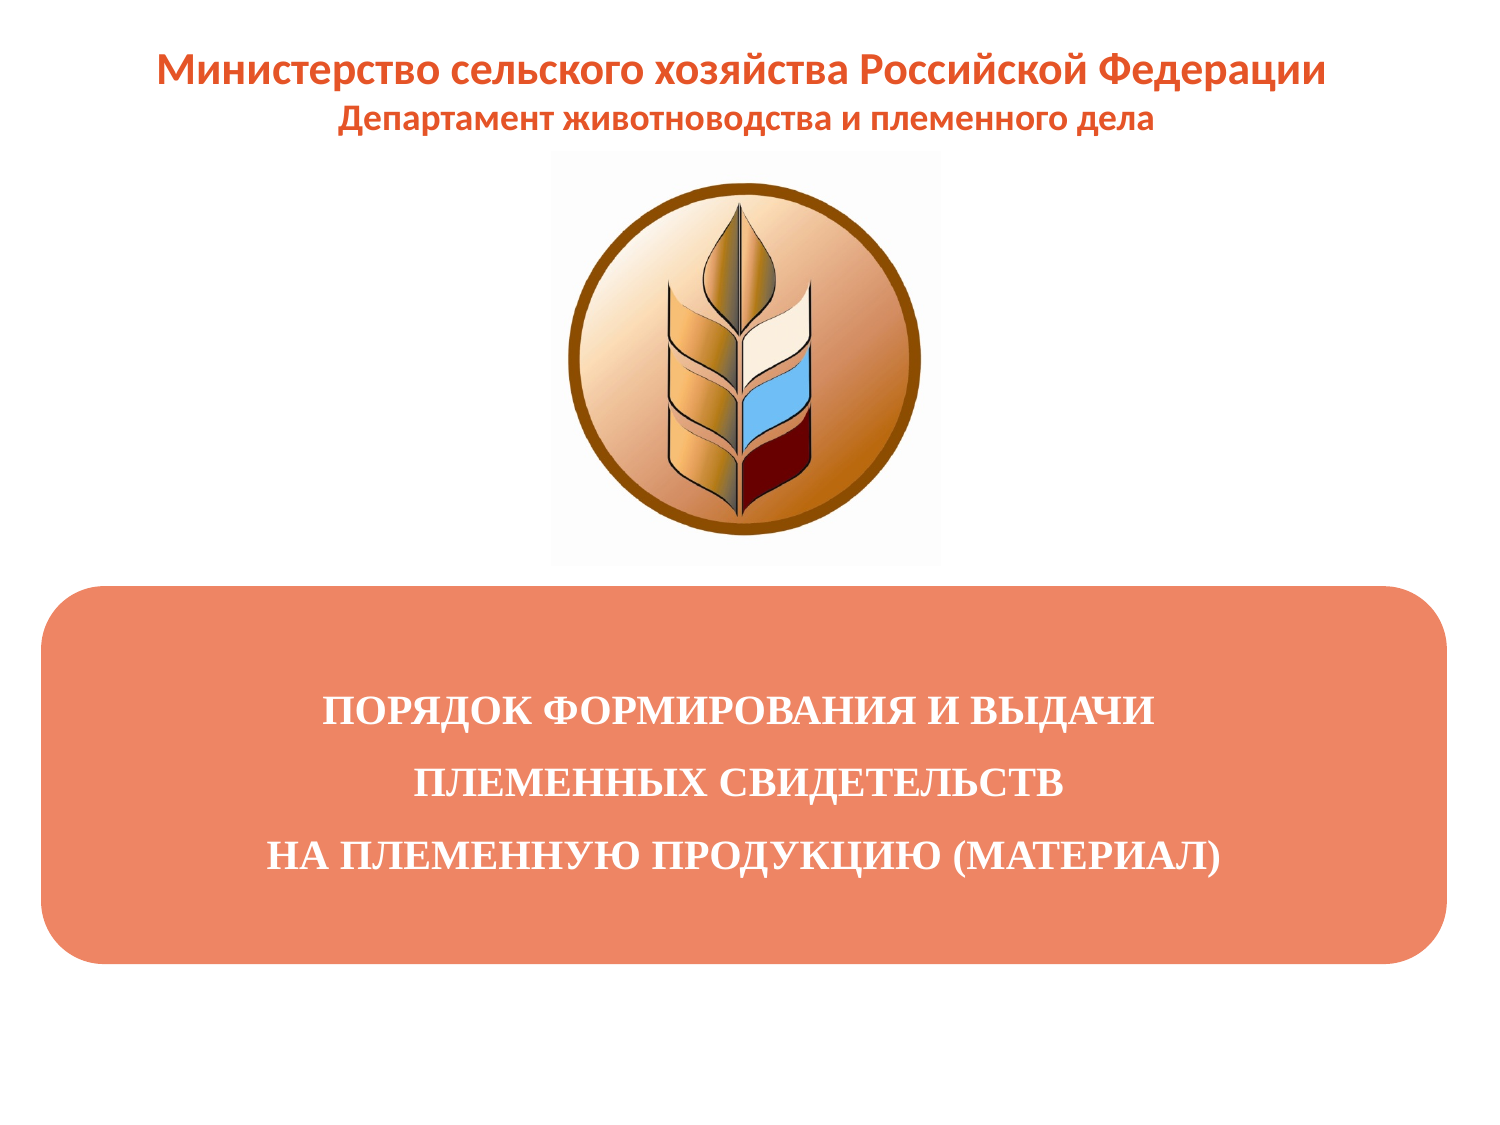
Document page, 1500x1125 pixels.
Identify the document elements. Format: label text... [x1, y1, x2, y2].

picture [551, 151, 941, 566]
text_box Министерство сельского хозяйства Российской Федерации Департамент животноводства и племенного дела [11, 31, 1483, 146]
text_box ПОРЯДОК ФОРМИРОВАНИЯ И ВЫДАЧИ ПЛЕМЕННЫХ СВИДЕТЕЛЬСТВ НА ПЛЕМЕННУЮ ПРОДУКЦИЮ (МАТЕРИАЛ) [41, 586, 1447, 965]
